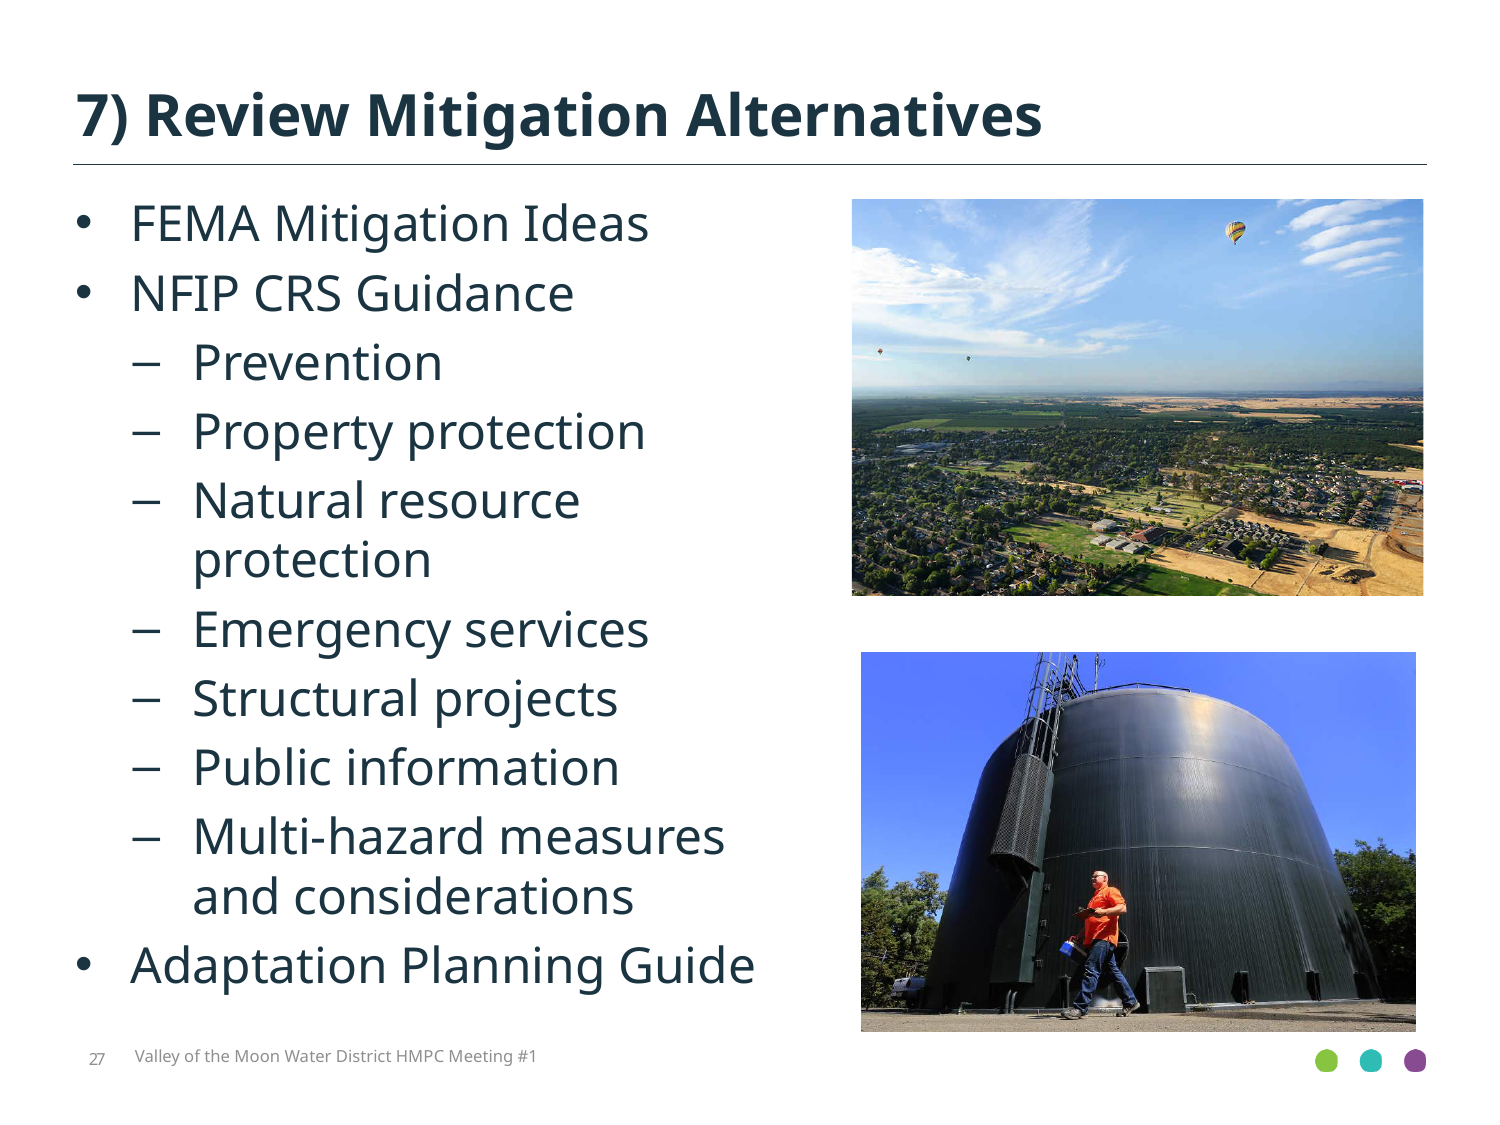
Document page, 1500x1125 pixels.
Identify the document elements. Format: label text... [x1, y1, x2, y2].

footer Valley of the Moon Water District HMPC Meeting #1 [119, 1034, 1025, 1077]
picture [851, 199, 1424, 596]
list 7) Review Mitigation Alternatives [76, 48, 1424, 149]
list FEMA Mitigation Ideas NFIP CRS Guidance Prevention Property protection Natural resource protection Emergency services Structural projects Public information Multi-hazard measures and considerations Adaptation Planning Guide [75, 184, 797, 1006]
picture [1315, 1049, 1426, 1072]
picture [860, 651, 1416, 1032]
slide_number 27 [74, 1039, 158, 1082]
